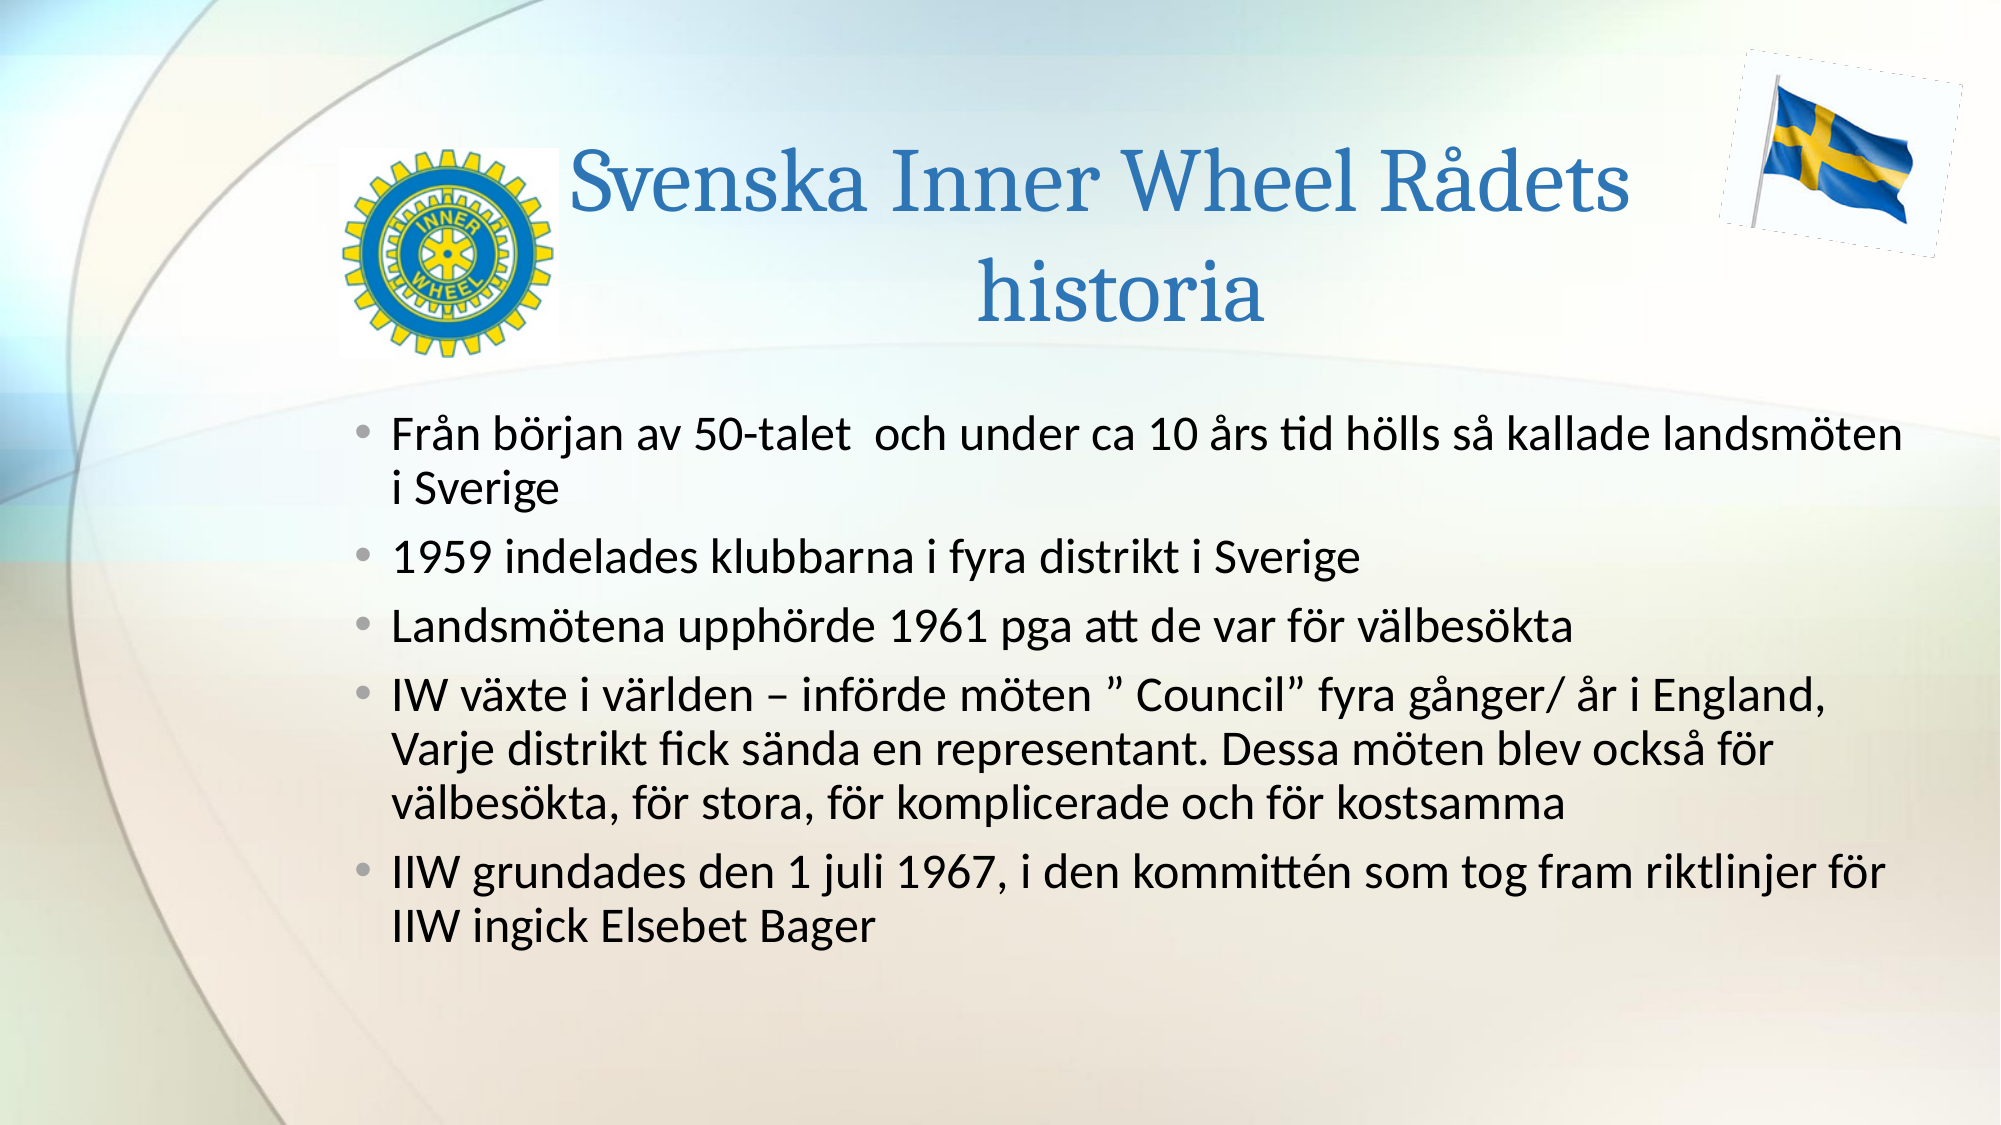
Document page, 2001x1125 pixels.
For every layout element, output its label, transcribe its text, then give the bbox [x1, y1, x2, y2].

picture [0, 0, 2001, 1125]
title Svenska Inner Wheel Rådets historia [381, 59, 1863, 399]
list Från början av 50-talet och under ca 10 års tid hölls så kallade landsmöten i Sverige 1959 indelades klubbarna i fyra distrikt i Sverige Landsmötena upphörde 1961 pga att de var för välbesökta IW växte i världen – införde möten ” Council” fyra gånger/ år i England, Varje distrikt fick sända en representant. Dessa möten blev också för välbesökta, för stora, för komplicerade och för kostsamma IIW grundades den 1 juli 1967, i den kommittén som tog fram riktlinjer för IIW ingick Elsebet Bager [339, 399, 1937, 1044]
